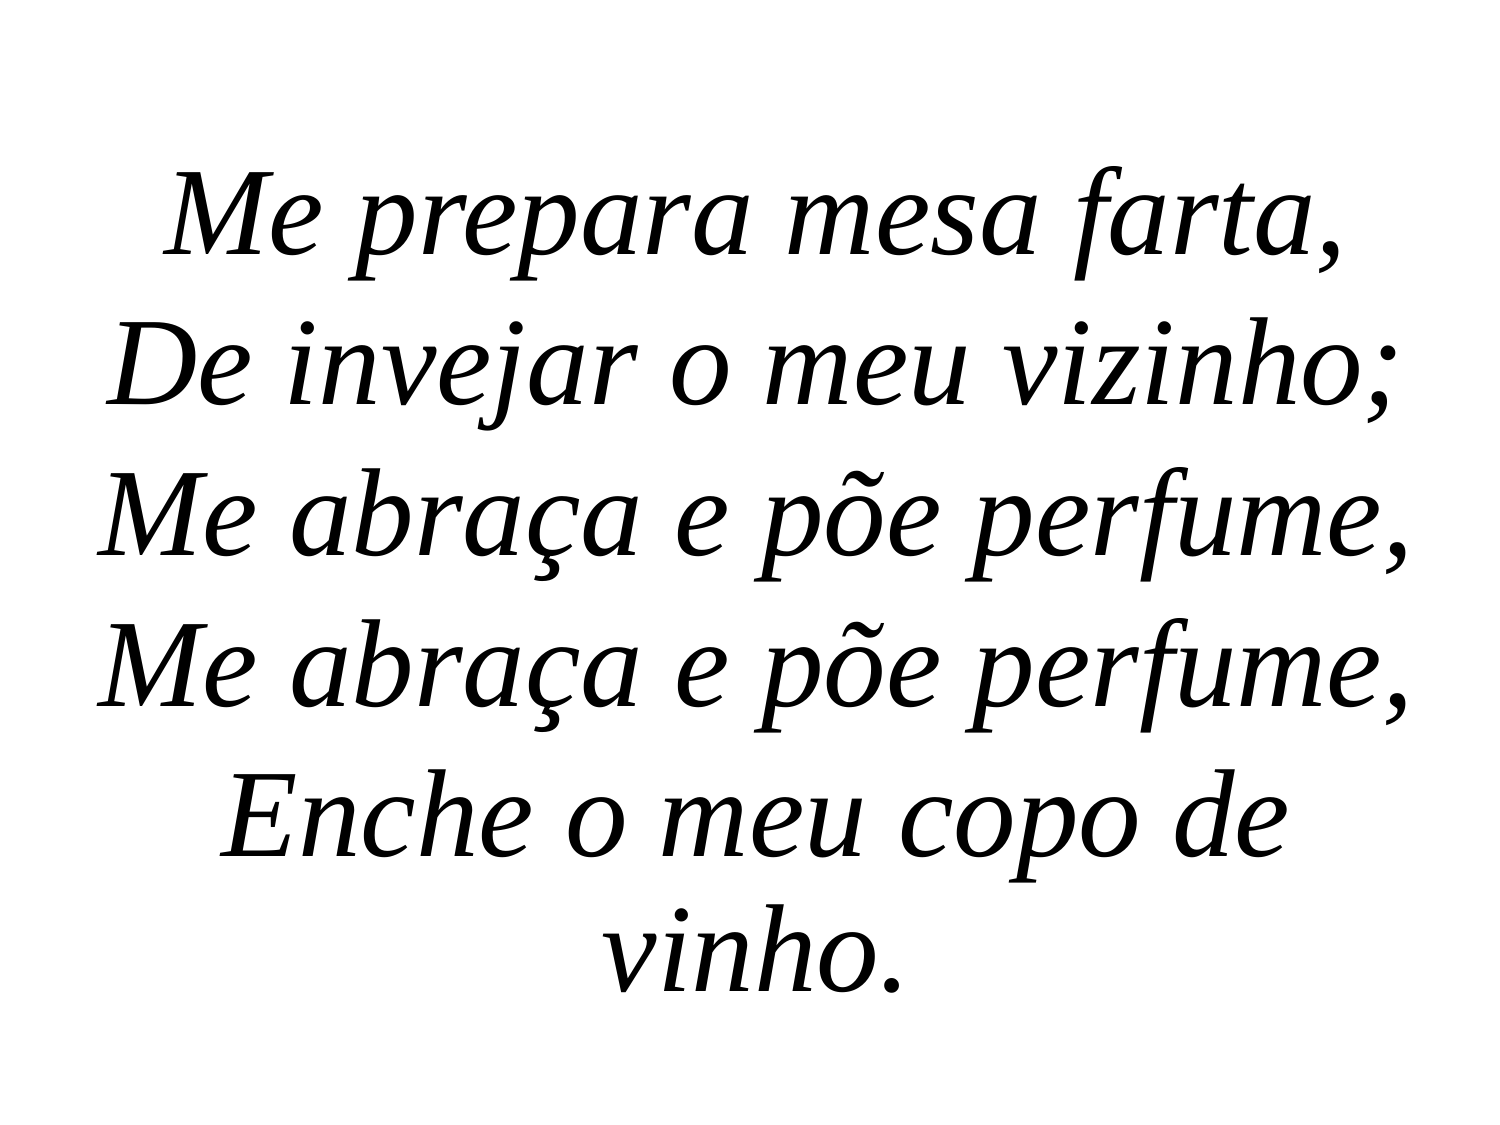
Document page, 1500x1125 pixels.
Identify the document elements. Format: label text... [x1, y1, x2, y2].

list Me prepara mesa farta, De invejar o meu vizinho; Me abraça e põe perfume, Me abraça e põe perfume, Enche o meu copo de vinho. [38, 59, 1475, 1106]
